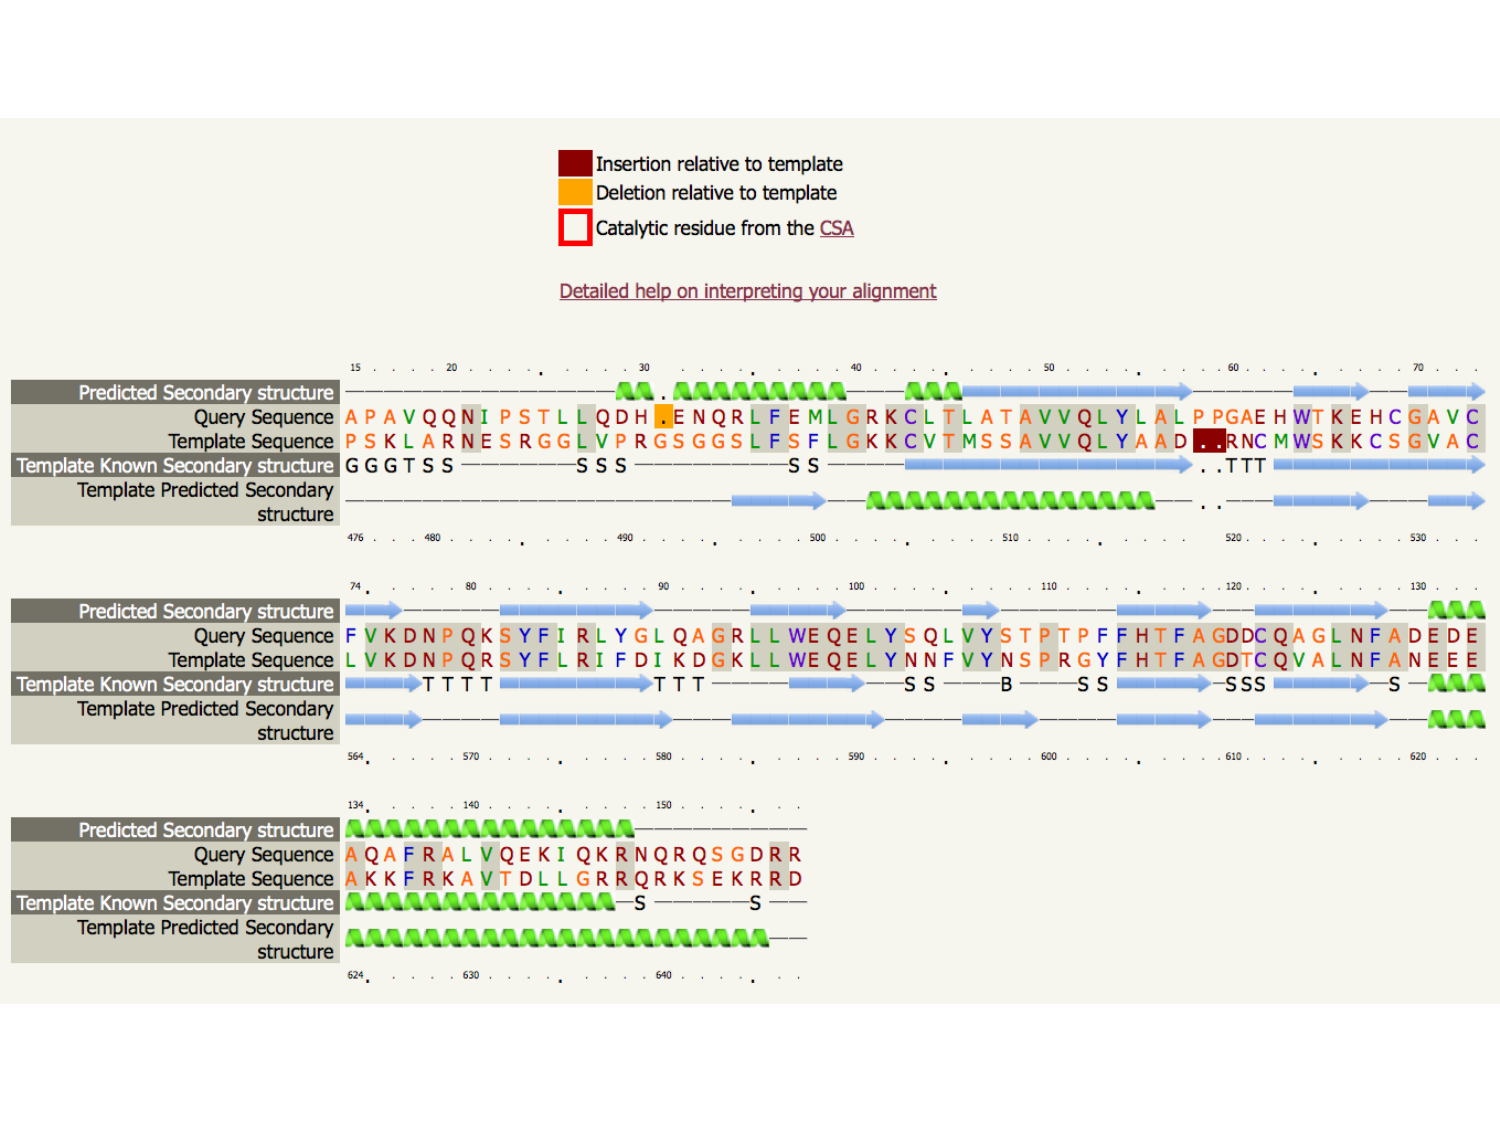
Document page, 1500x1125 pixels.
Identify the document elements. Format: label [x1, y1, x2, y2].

picture [0, 118, 1500, 1005]
